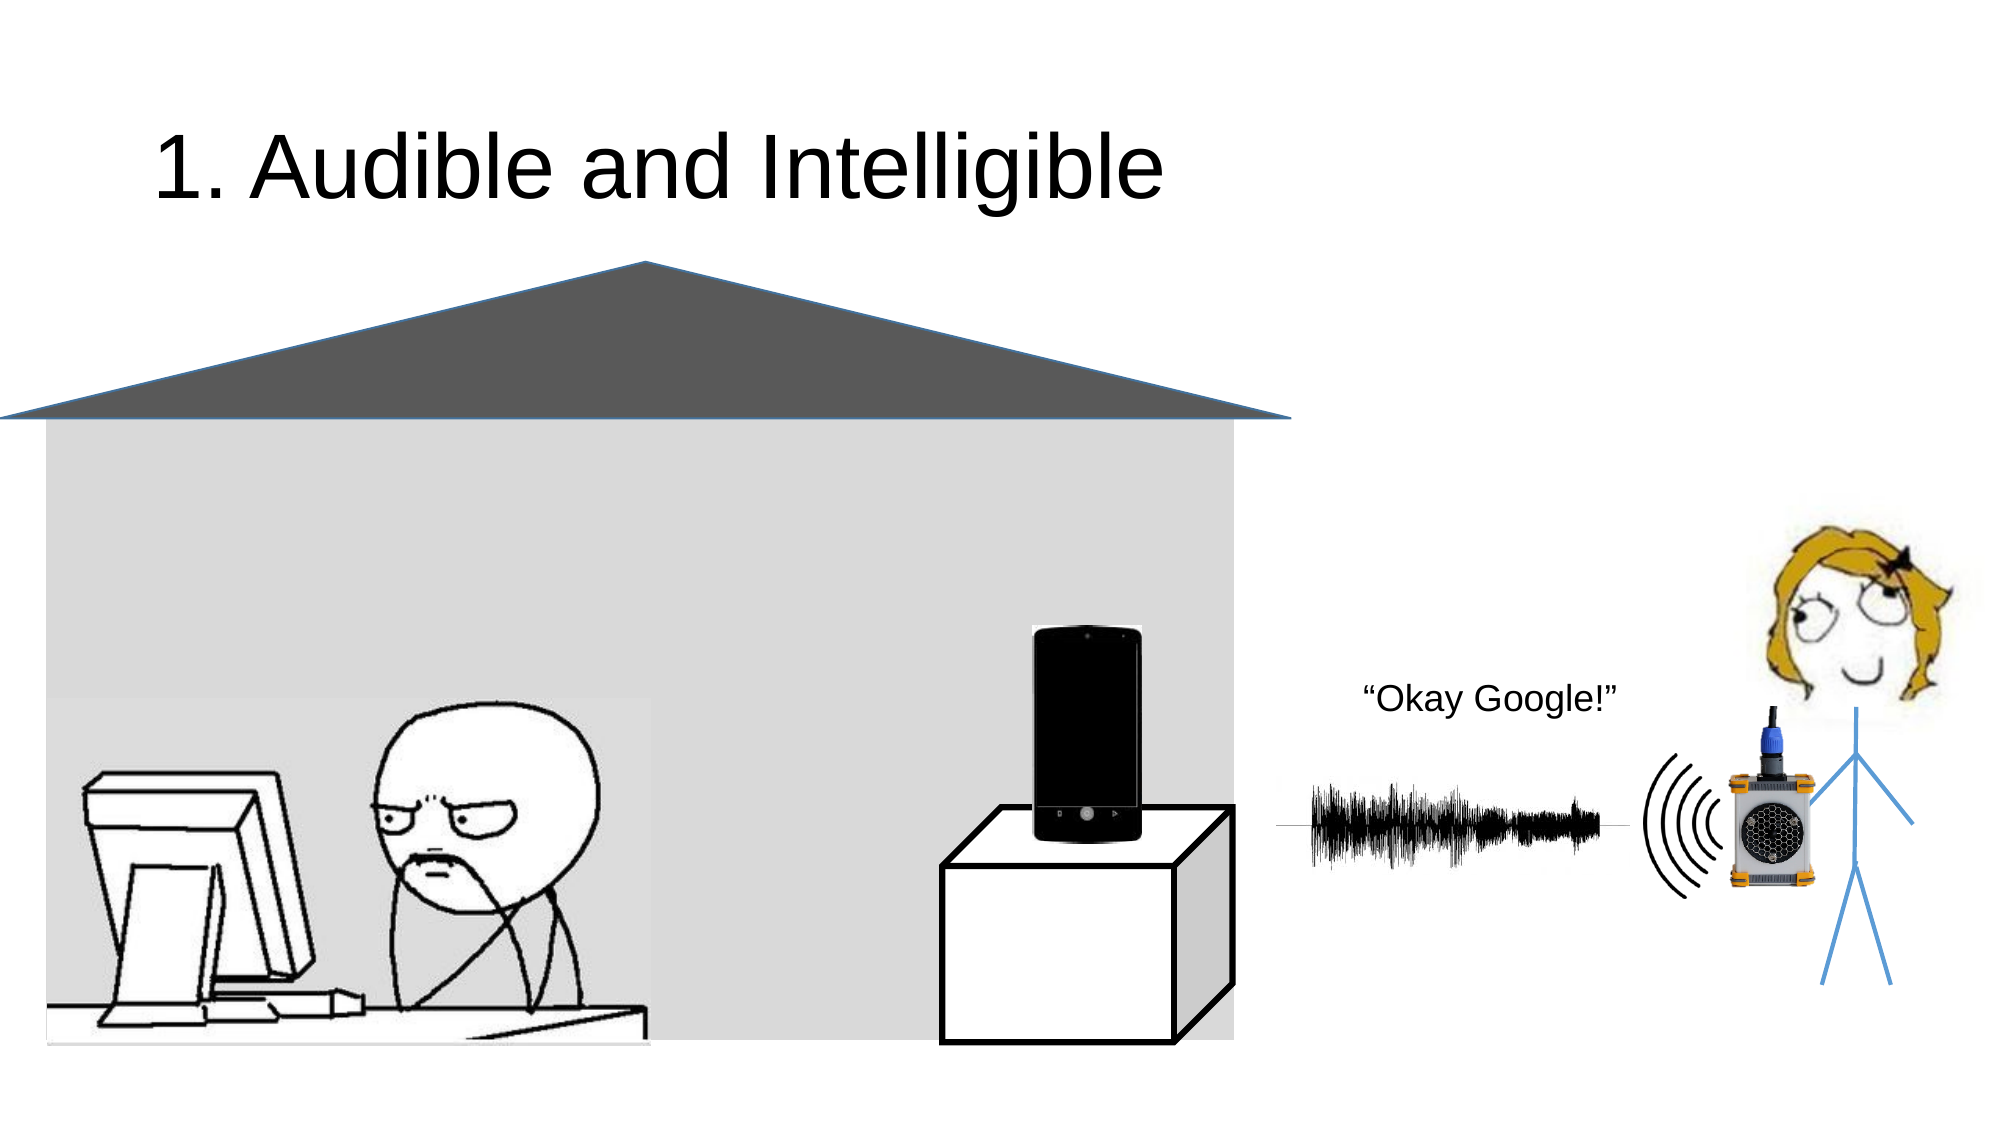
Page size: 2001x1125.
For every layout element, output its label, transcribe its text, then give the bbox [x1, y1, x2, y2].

text_box [46, 420, 1234, 1040]
title 1. Audible and Intelligible [137, 59, 1863, 278]
picture [47, 698, 651, 1046]
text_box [1276, 456, 1991, 985]
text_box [1032, 625, 1142, 844]
text_box [941, 806, 1234, 1044]
text_box [0, 260, 1292, 420]
title Non-linearity [946, 809, 1228, 865]
